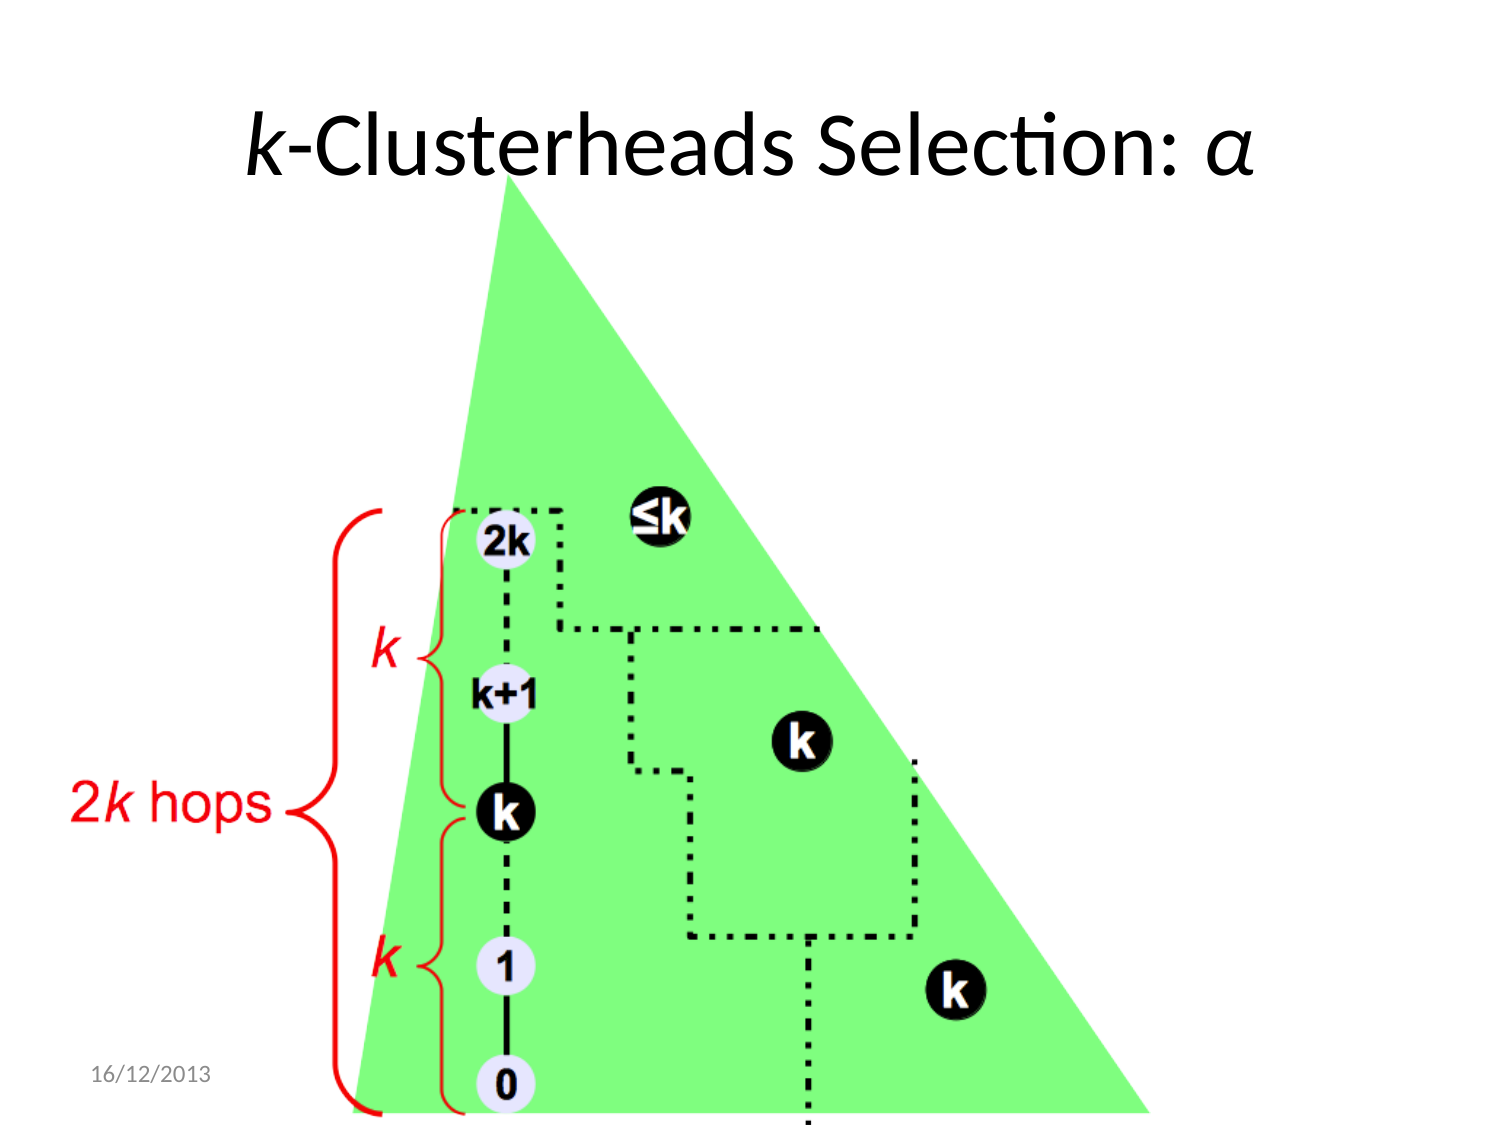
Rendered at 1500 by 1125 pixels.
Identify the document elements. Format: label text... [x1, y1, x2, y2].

title k-Clusterheads Selection: α [75, 45, 1425, 233]
picture [38, 173, 1151, 1125]
